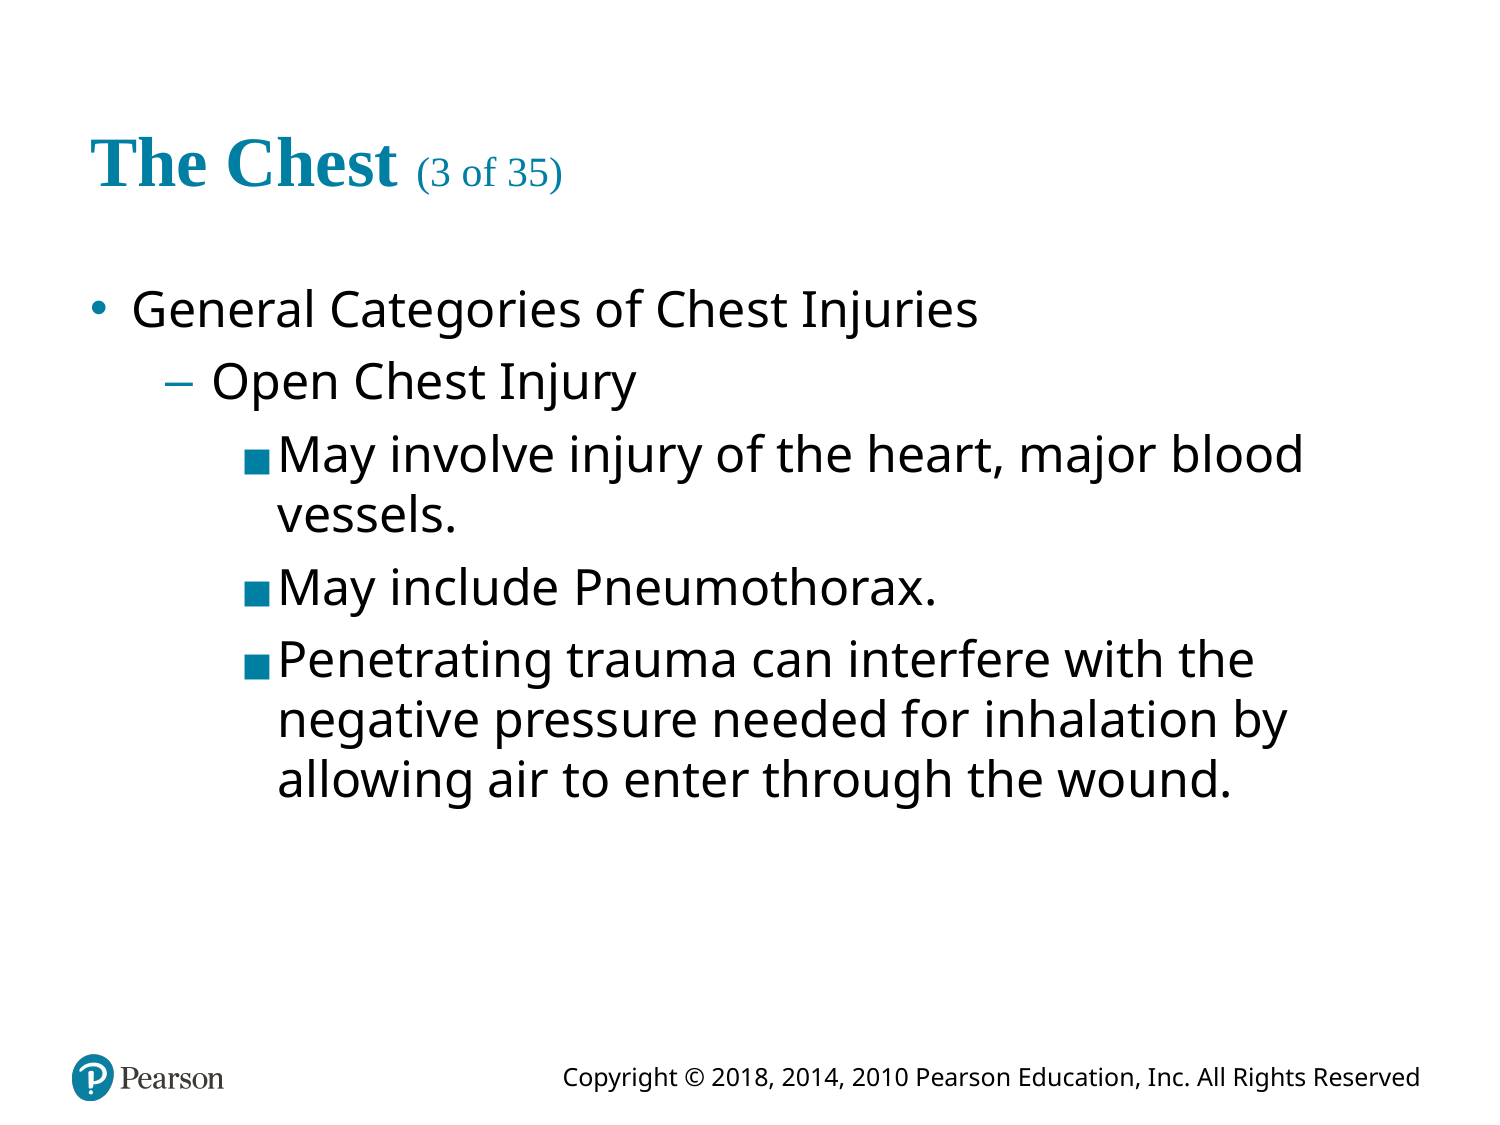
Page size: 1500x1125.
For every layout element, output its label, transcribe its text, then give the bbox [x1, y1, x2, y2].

picture [80, 1063, 106, 1088]
picture [98, 1054, 224, 1101]
list General Categories of Chest Injuries Open Chest Injury May involve injury of the heart, major blood vessels. May include Pneumothorax. Penetrating trauma can interfere with the negative pressure needed for inhalation by allowing air to enter through the wound. [75, 262, 1425, 828]
title The Chest (3 of 35) [75, 35, 1425, 216]
picture [72, 1054, 88, 1070]
picture [72, 1087, 83, 1101]
